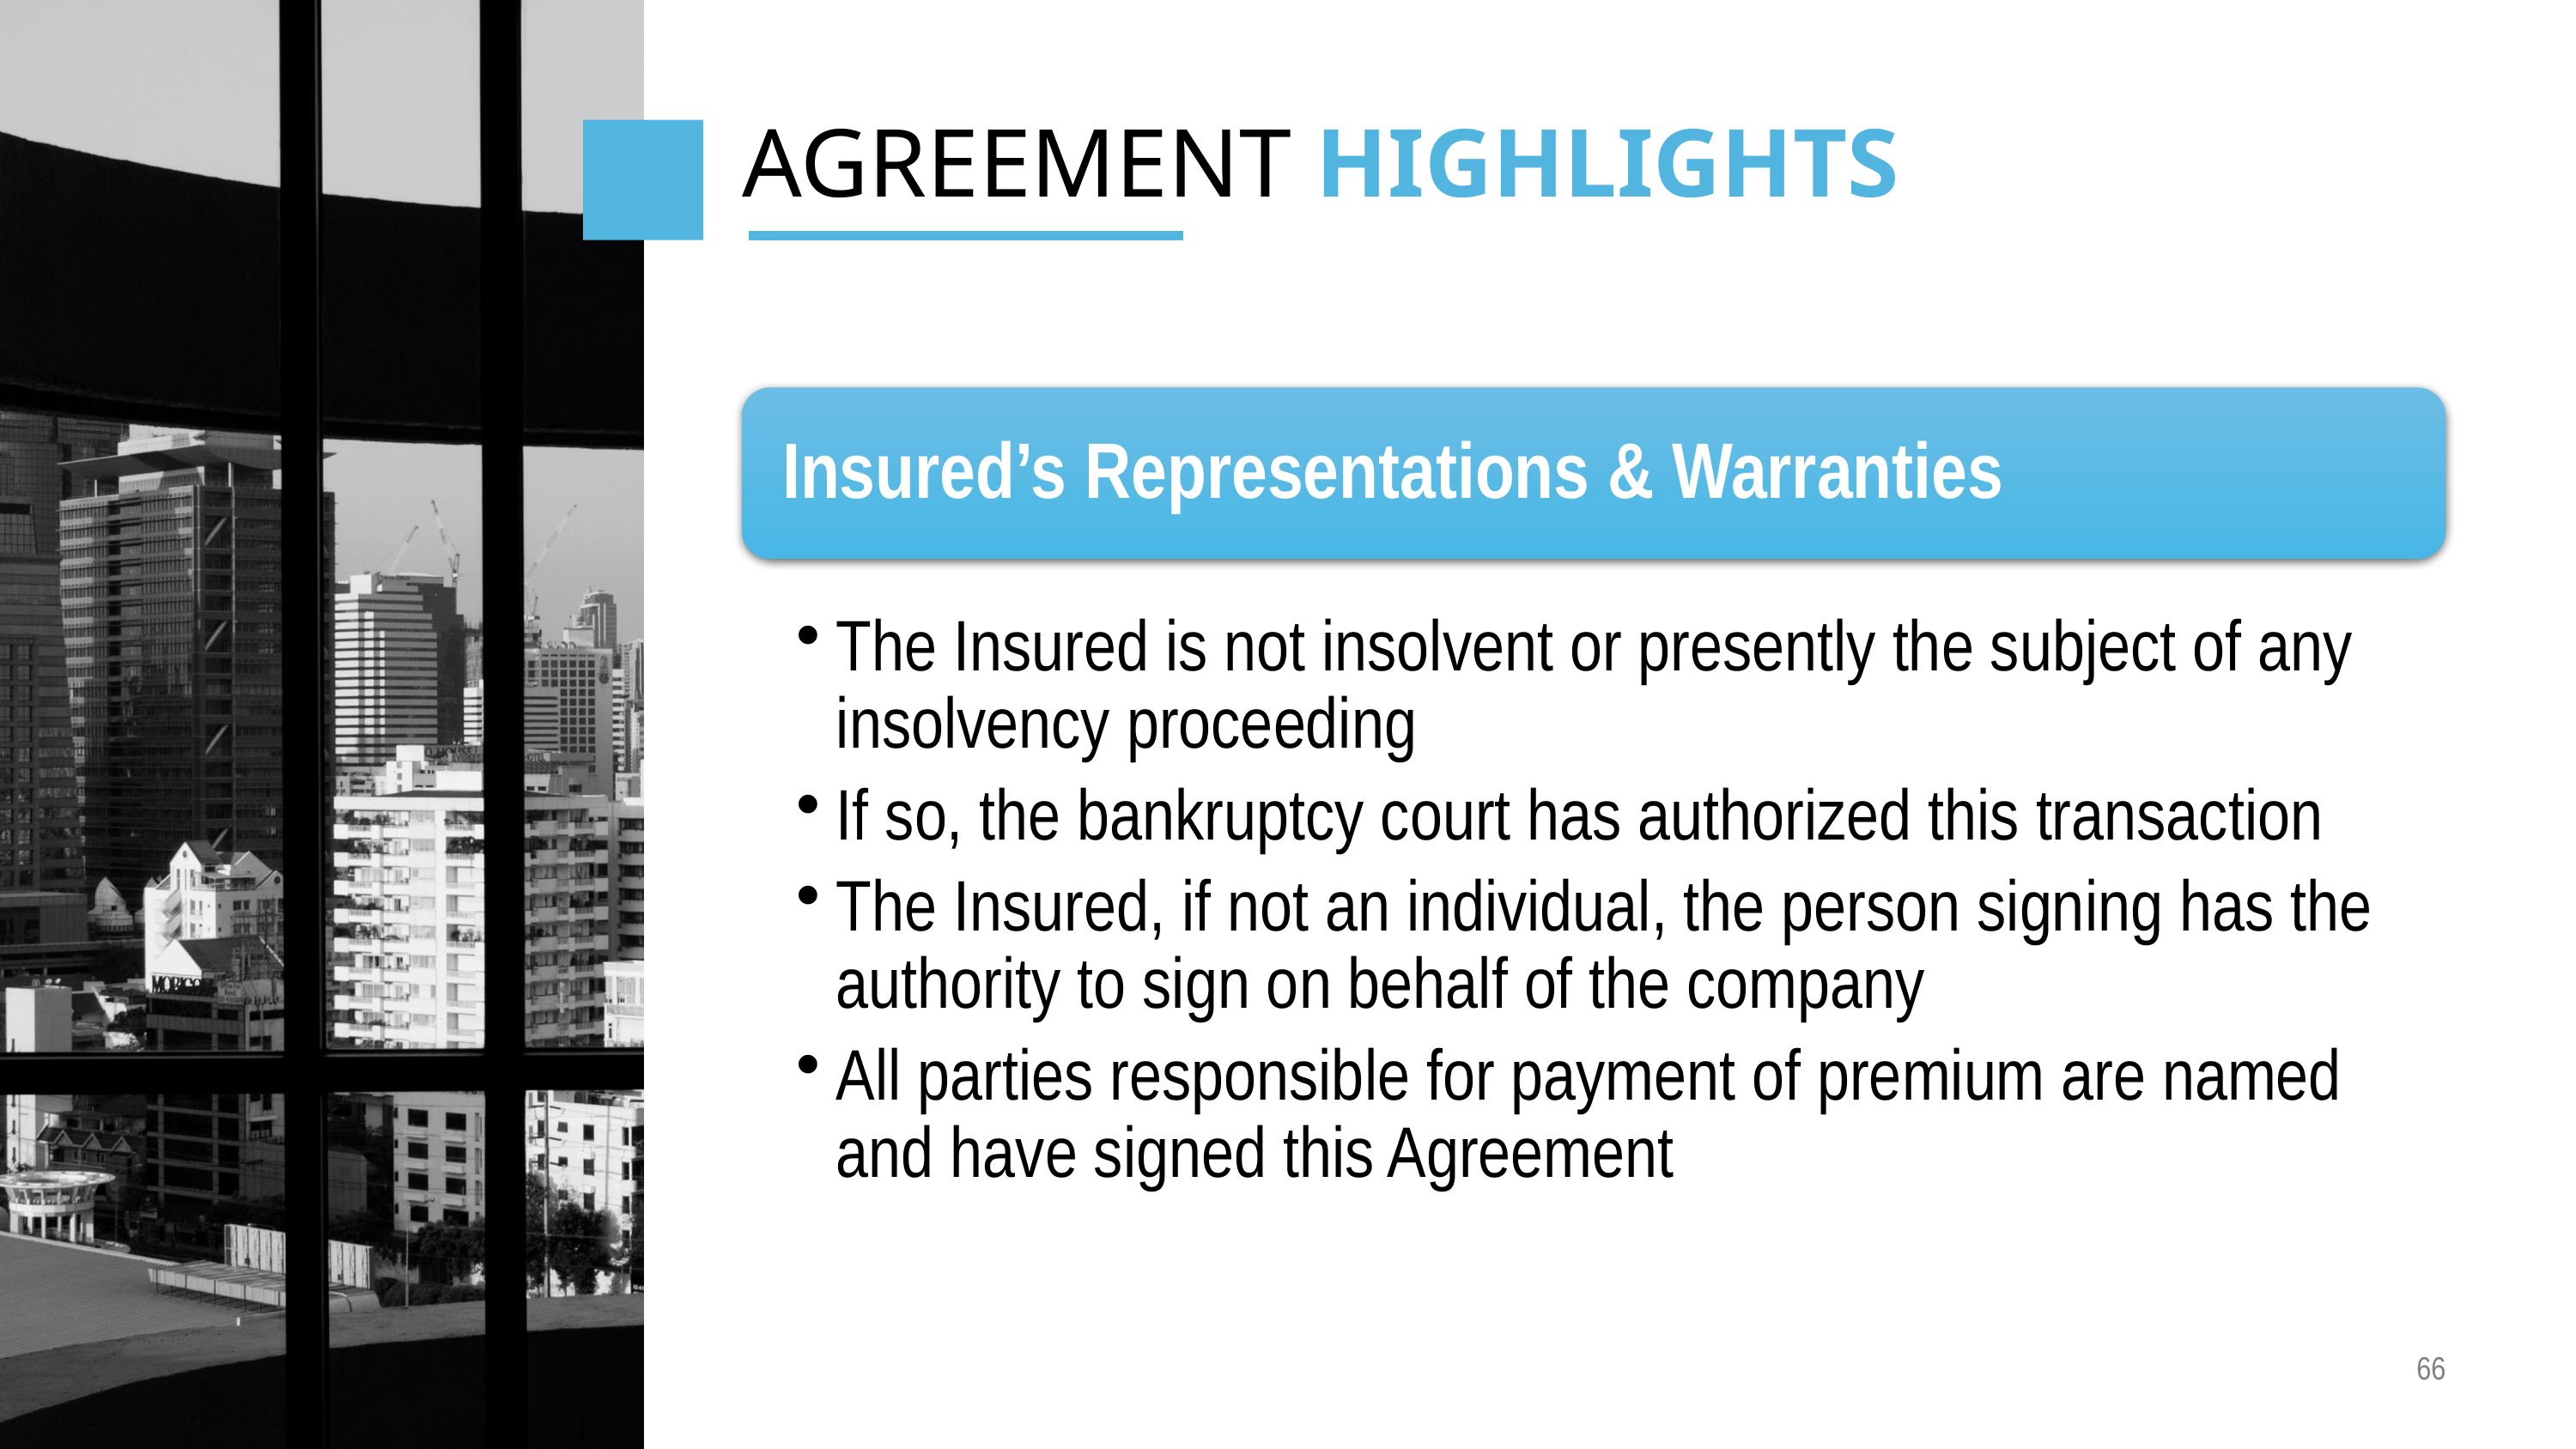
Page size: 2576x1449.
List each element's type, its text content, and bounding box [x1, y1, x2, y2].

picture [0, 0, 644, 1449]
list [742, 294, 2446, 1325]
slide_number 66 [1866, 1343, 2446, 1391]
title Agreement highlights [742, 76, 2446, 258]
